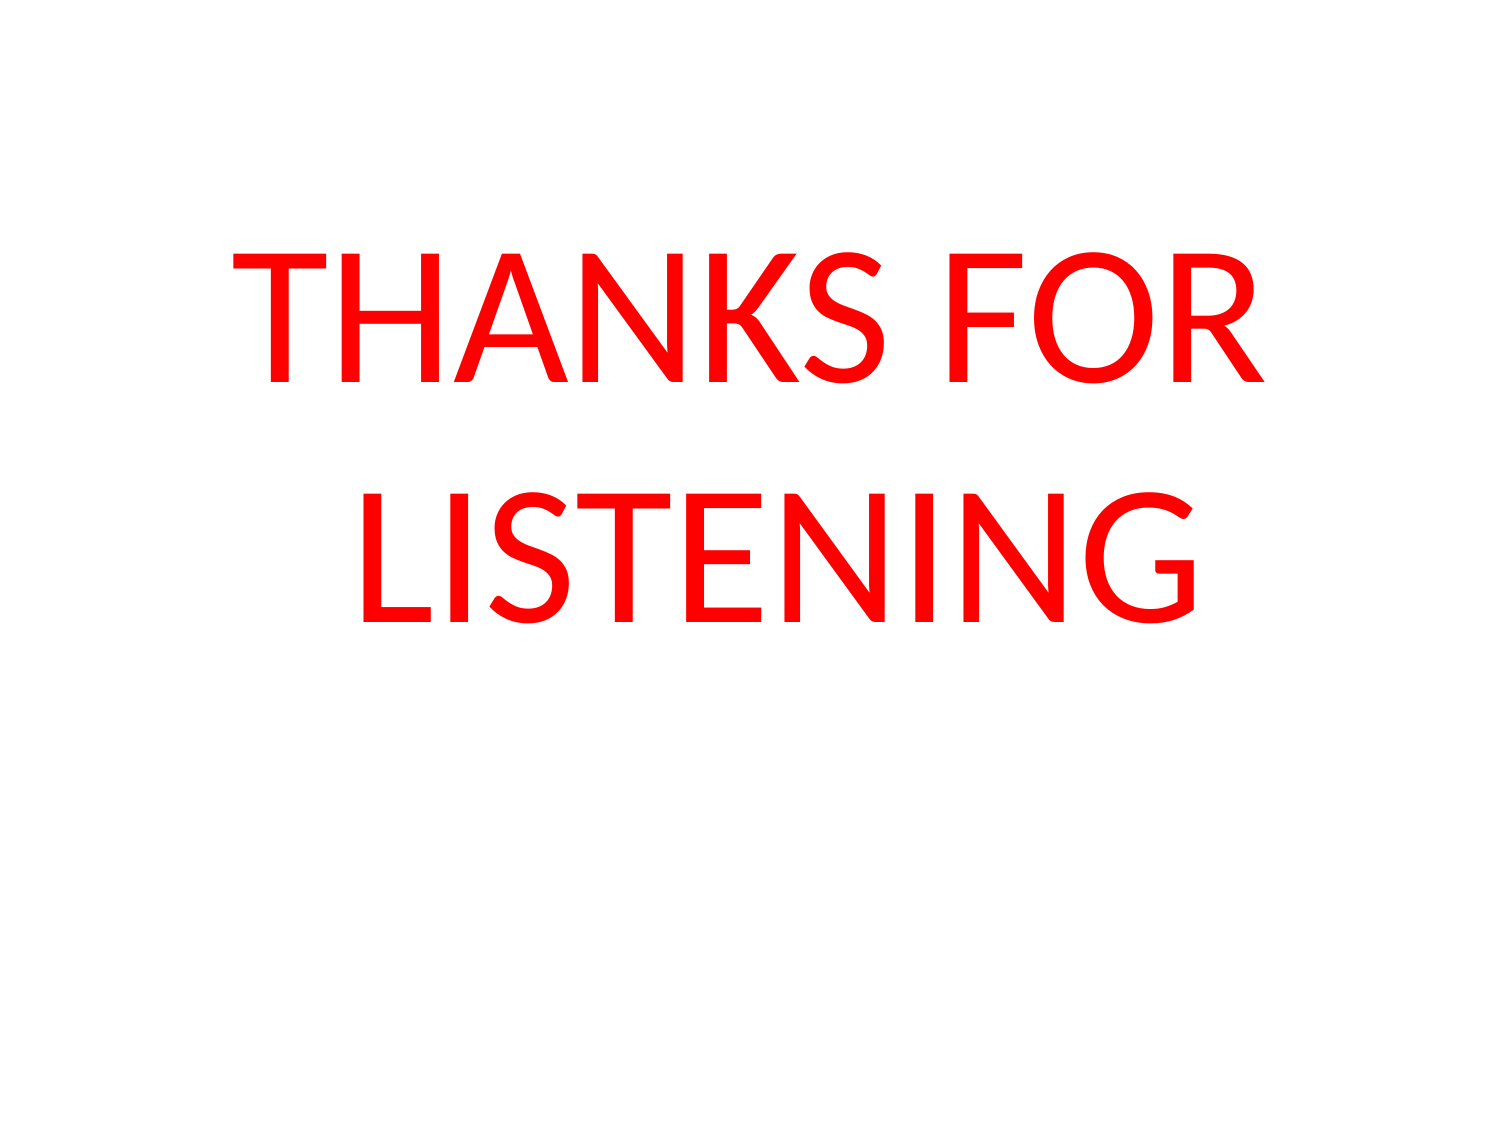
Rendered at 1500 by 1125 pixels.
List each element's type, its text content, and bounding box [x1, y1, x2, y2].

list THANKS FOR LISTENING [75, 174, 1425, 1005]
